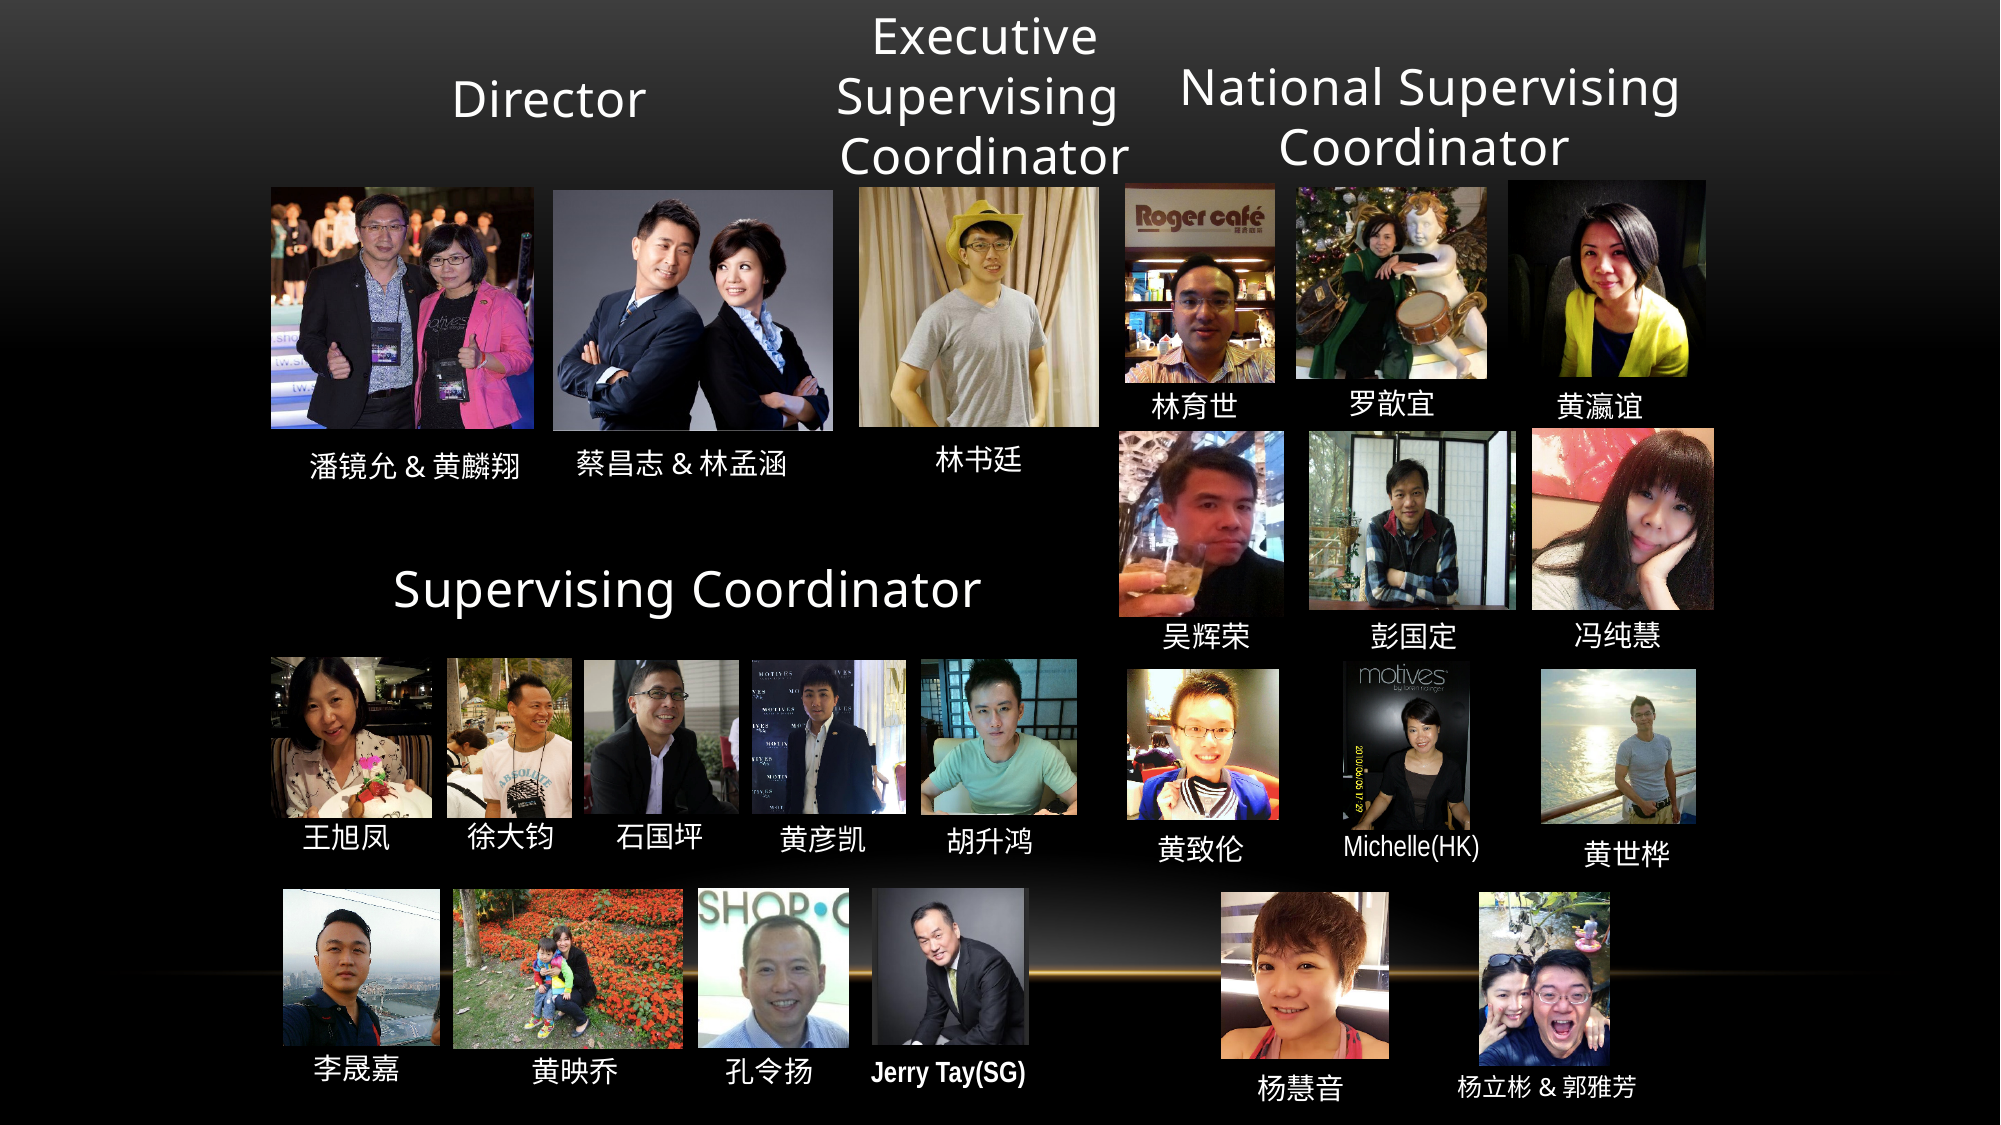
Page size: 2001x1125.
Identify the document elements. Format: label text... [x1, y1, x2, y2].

text_box 潘镜允&黄麟翔 [294, 440, 543, 491]
text_box 杨慧音 [1242, 1073, 1360, 1113]
text_box Supervising Coordinator [379, 550, 1031, 686]
text_box 彭国定 [1355, 624, 1473, 662]
text_box 黄致伦 [1142, 832, 1260, 874]
text_box 黄世桦 [1568, 837, 1687, 879]
text_box 罗歆宜 [1333, 378, 1495, 428]
text_box 李晟嘉 [298, 1058, 416, 1093]
text_box 黄映乔 [516, 1062, 635, 1096]
text_box 杨立彬&郭雅芳 [1442, 1064, 1653, 1109]
text_box 孔令扬 [710, 1045, 884, 1096]
text_box 林育世 [1136, 395, 1254, 431]
text_box 黄瀛谊 [1541, 390, 1660, 428]
picture [0, 0, 2000, 1125]
text_box Michelle(HK) [1328, 819, 1530, 870]
text_box 冯纯慧 [1559, 623, 1678, 660]
text_box Jerry Tay(SG) [884, 1045, 1043, 1096]
text_box 吴辉荣 [1148, 630, 1266, 662]
text_box 徐大钧 [452, 829, 571, 861]
text_box 蔡昌志&林孟涵 [562, 443, 803, 489]
text_box 林书廷 [920, 440, 1038, 484]
text_box 胡升鸿 [931, 827, 1050, 866]
text_box National Supervising Coordinator [1360, 0, 1708, 184]
text_box 王旭凤 [287, 812, 507, 862]
text_box Director [381, 60, 609, 136]
text_box 石国坪 [601, 828, 719, 861]
text_box Executive Supervising Coordinator [609, 0, 1360, 193]
text_box 黄彦凯 [764, 827, 882, 864]
